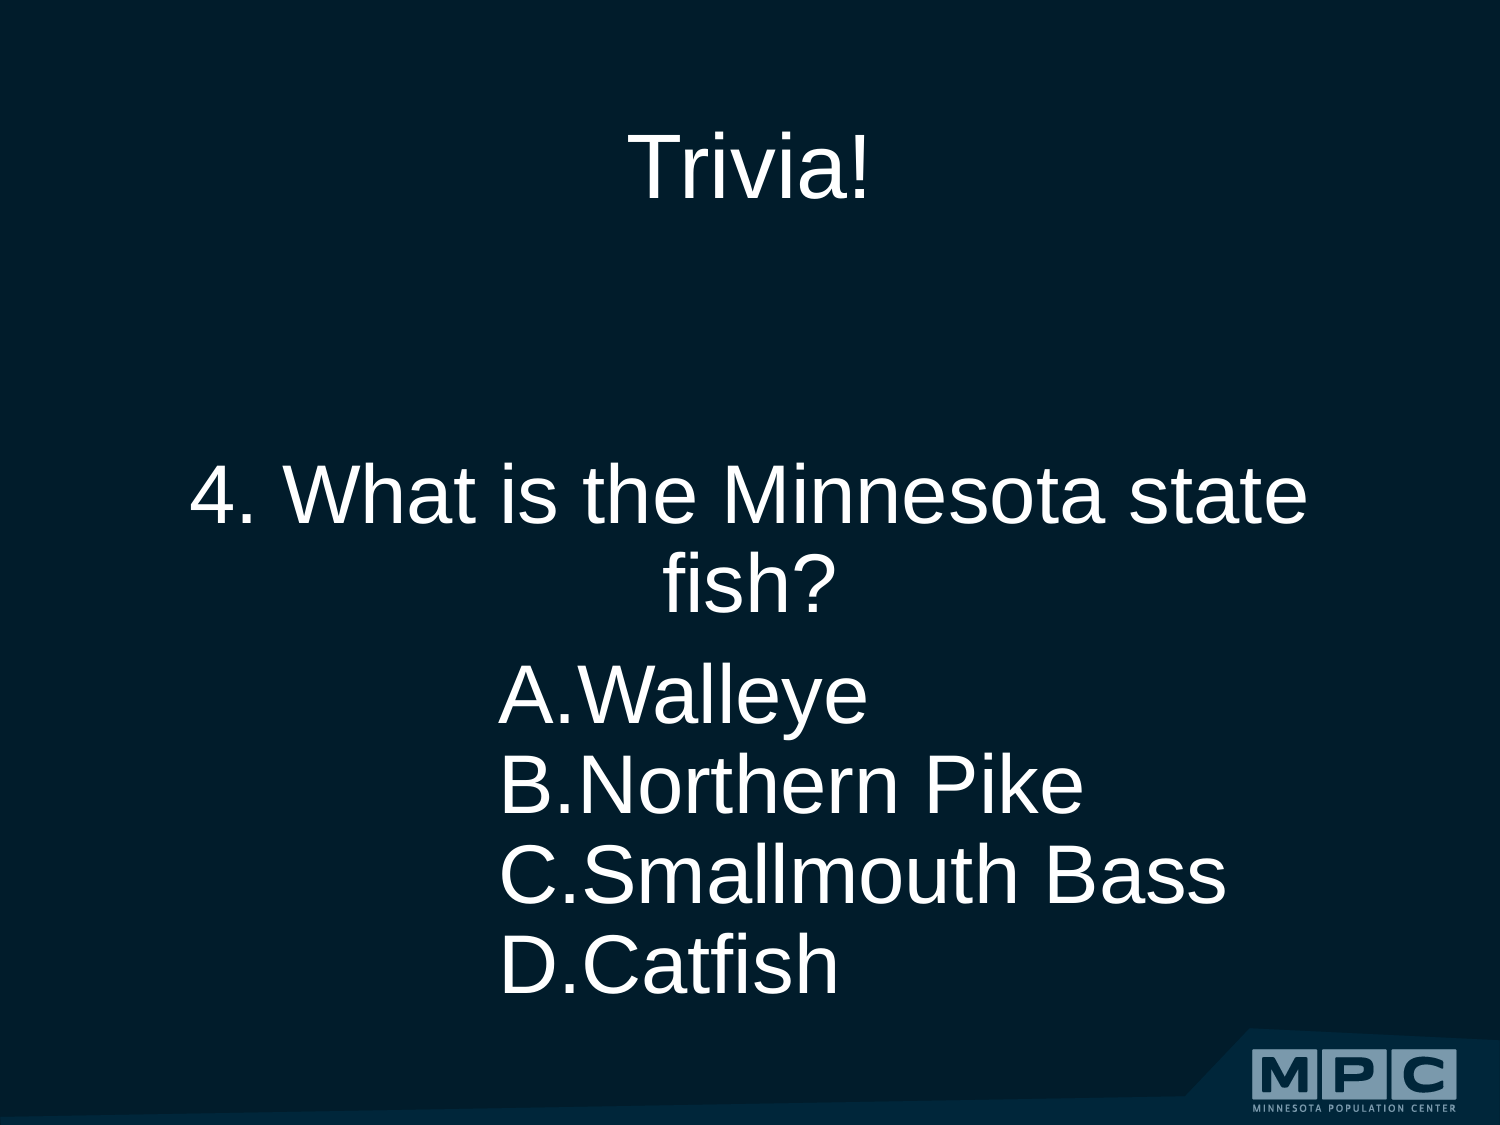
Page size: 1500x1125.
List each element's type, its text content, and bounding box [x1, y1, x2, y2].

title Trivia! [103, 59, 1397, 212]
picture [0, 1021, 1500, 1116]
picture [1392, 1050, 1456, 1099]
list 4. What is the Minnesota state fish? Walleye Northern Pike Smallmouth Bass Catfish [103, 212, 1397, 1019]
picture [1323, 1050, 1386, 1099]
picture [1253, 1050, 1317, 1099]
